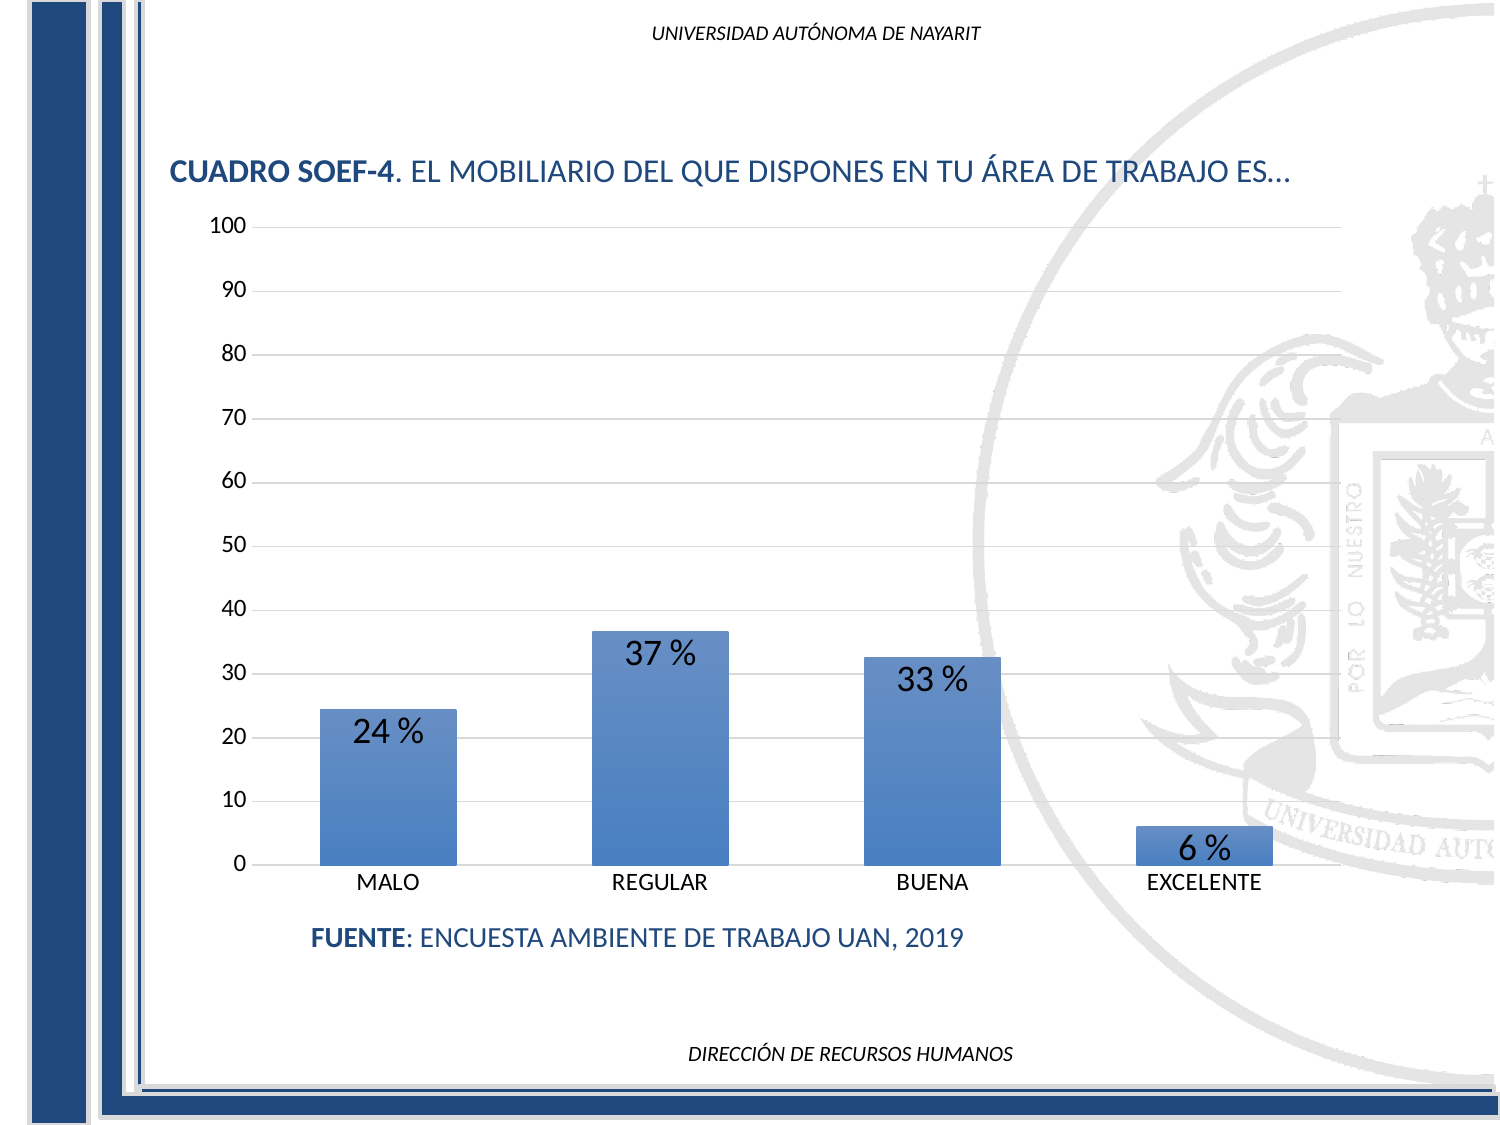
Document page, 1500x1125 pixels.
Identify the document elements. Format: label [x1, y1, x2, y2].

text_box [29, 0, 1500, 1125]
chart [184, 200, 1365, 911]
